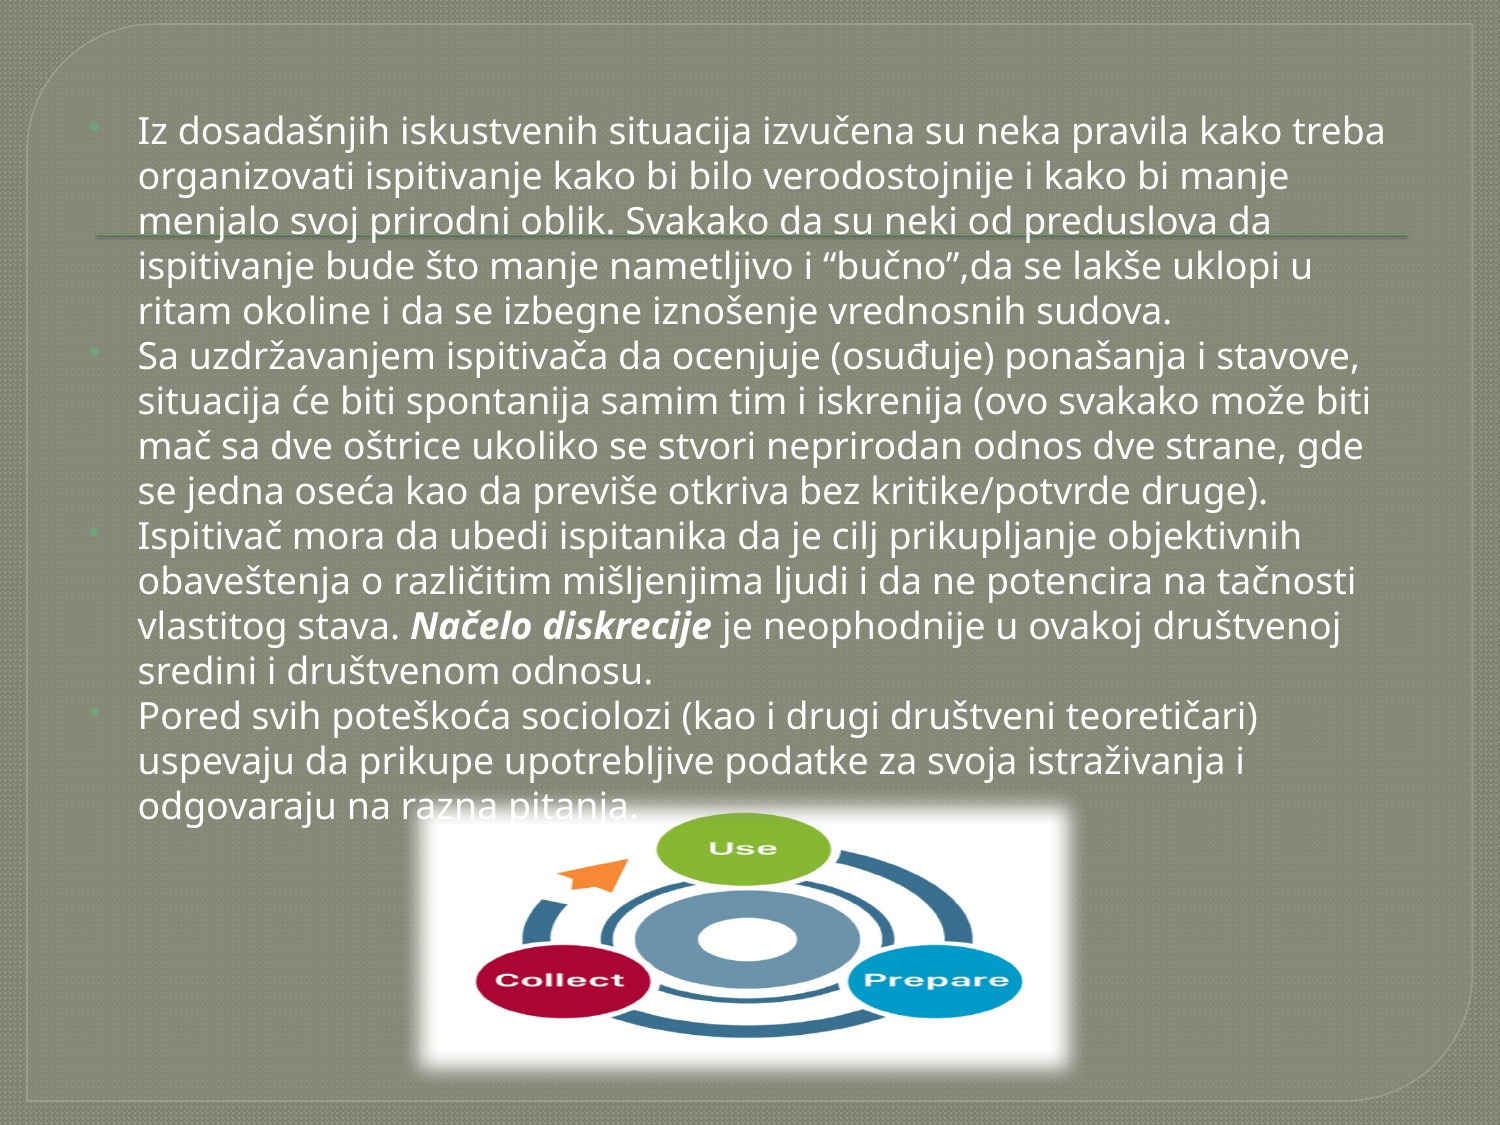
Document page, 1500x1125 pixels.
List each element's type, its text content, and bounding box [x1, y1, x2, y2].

picture [399, 787, 1088, 1088]
list Iz dosadašnjih iskustvenih situacija izvučena su neka pravila kako treba organizovati ispitivanje kako bi bilo verodostojnije i kako bi manje menjalo svoj prirodni oblik. Svakako da su neki od preduslova da ispitivanje bude što manje nametljivo i “bučno”,da se lakše uklopi u ritam okoline i da se izbegne iznošenje vrednosnih sudova. Sa uzdržavanjem ispitivača da ocenjuje (osuđuje) ponašanja i stavove, situacija će biti spontanija samim tim i iskrenija (ovo svakako može biti mač sa dve oštrice ukoliko se stvori neprirodan odnos dve strane, gde se jedna oseća kao da previše otkriva bez kritike/potvrde druge). Ispitivač mora da ubedi ispitanika da je cilj prikupljanje objektivnih obaveštenja o različitim mišljenjima ljudi i da ne potencira na tačnosti vlastitog stava. Načelo diskrecije je neophodnije u ovakoj društvenoj sredini i društvenom odnosu. Pored svih poteškoća sociolozi (kao i drugi društveni teoretičari) uspevaju da prikupe upotrebljive podatke za svoja istraživanja i odgovaraju na razna pitanja. [75, 99, 1425, 1100]
